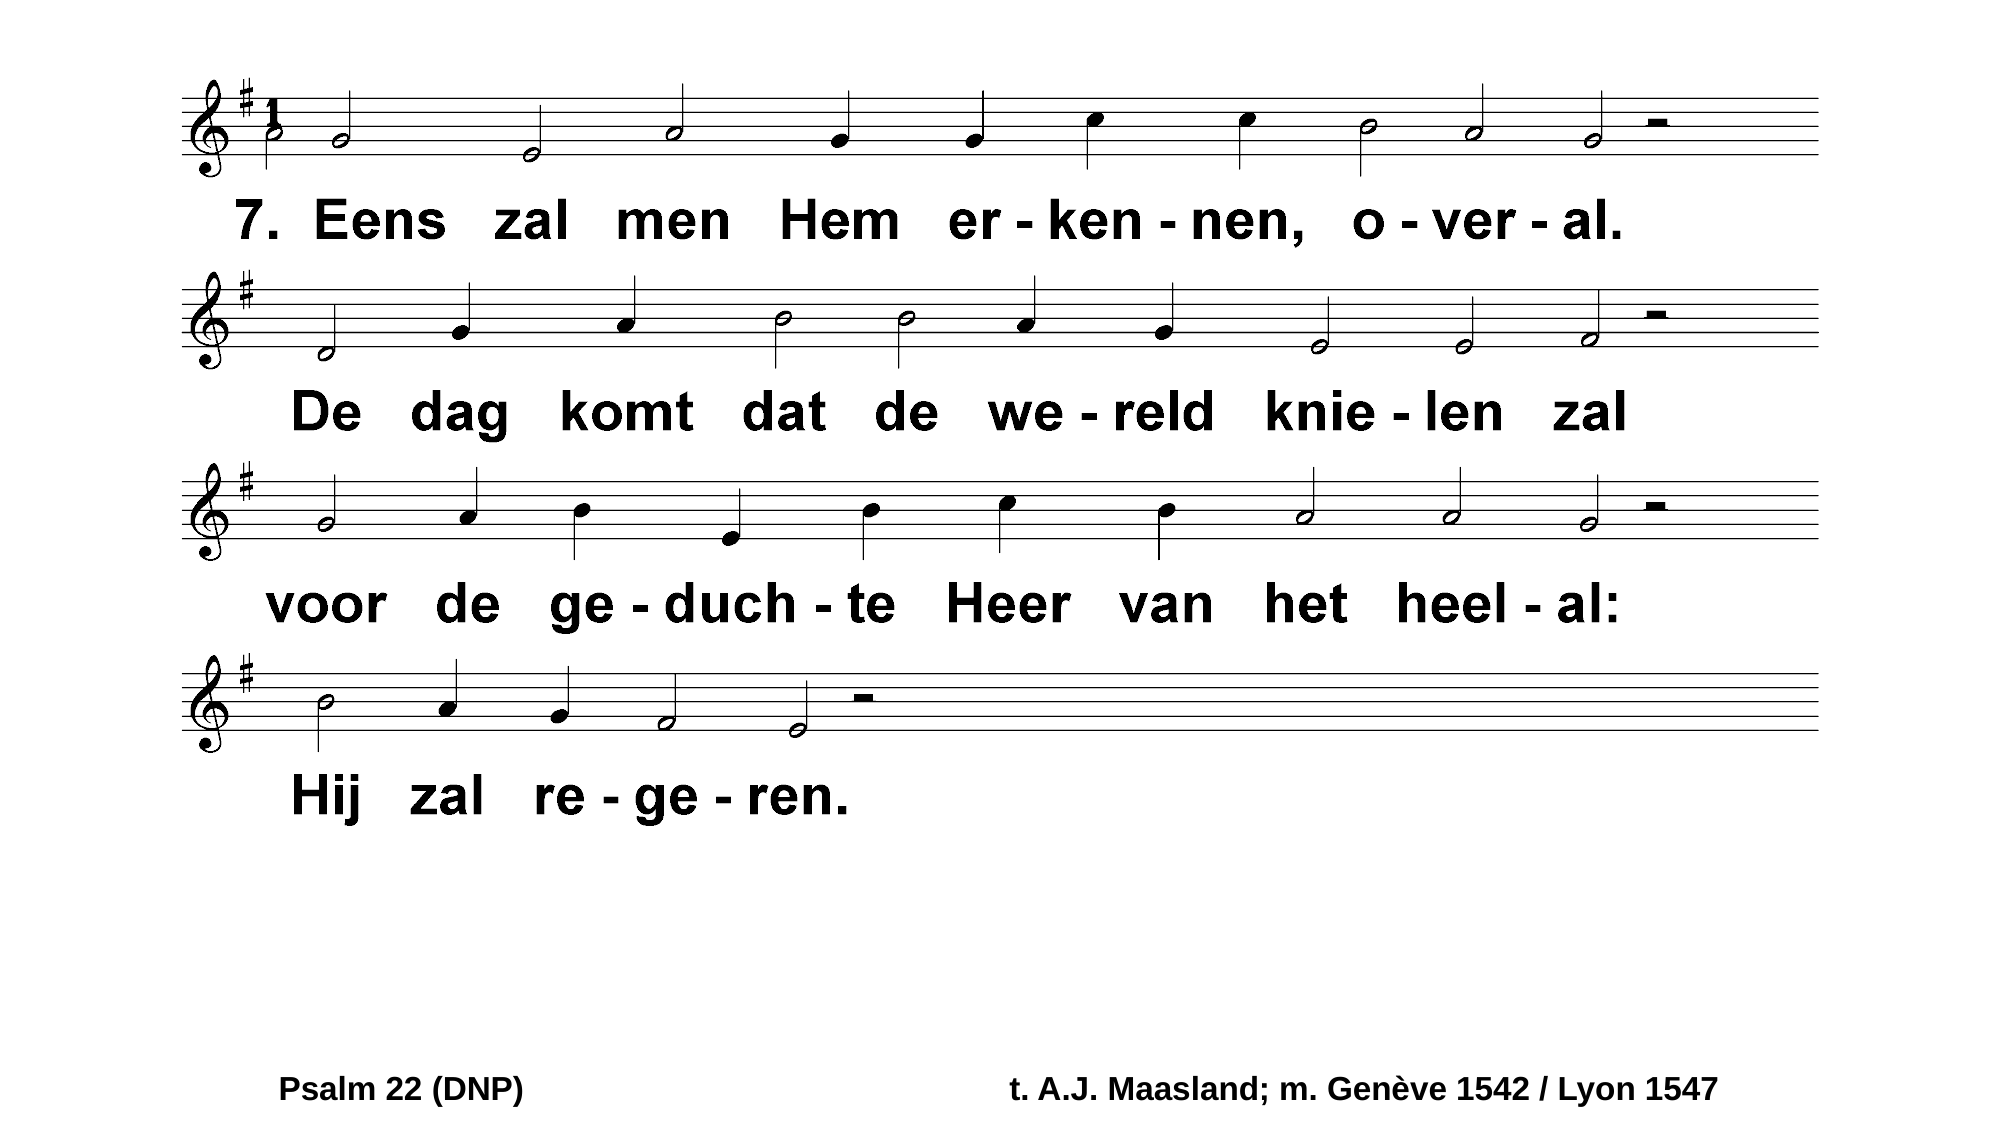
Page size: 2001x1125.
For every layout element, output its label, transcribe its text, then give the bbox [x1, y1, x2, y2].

text_box Psalm 22 (DNP) t. A.J. Maasland; m. Genève 1542 / Lyon 1547 [263, 1059, 1745, 1115]
picture [166, 62, 1834, 841]
